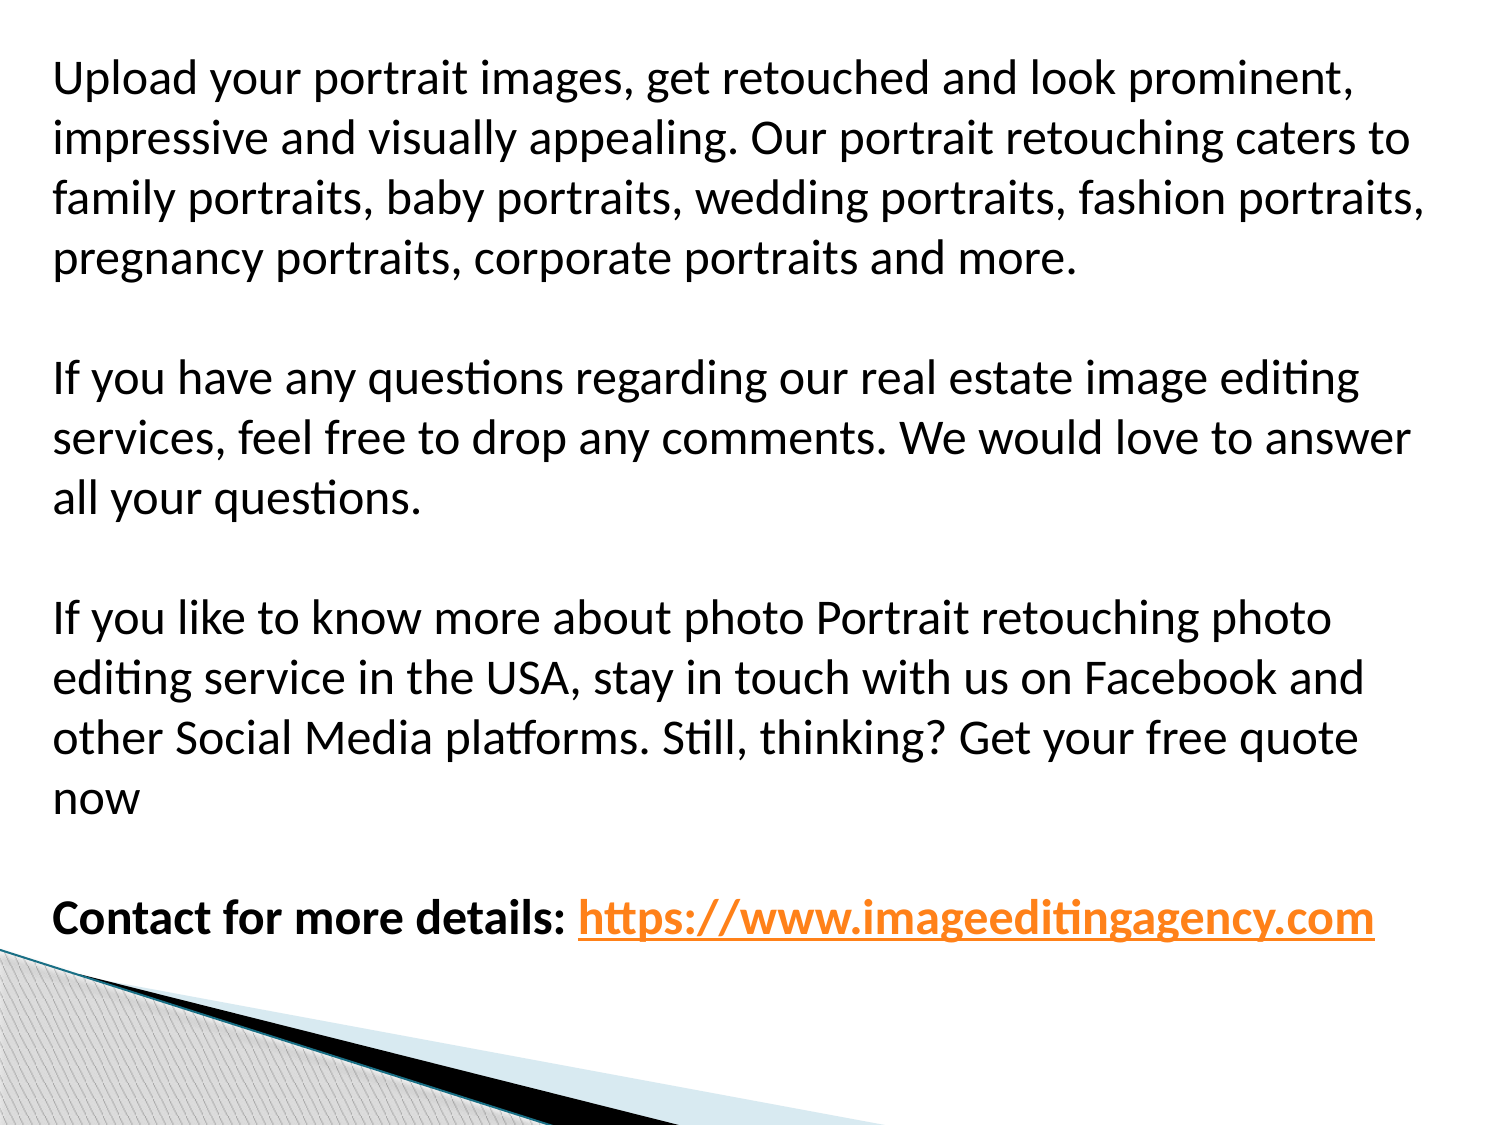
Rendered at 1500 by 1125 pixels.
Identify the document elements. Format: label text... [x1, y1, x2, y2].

text_box Upload your portrait images, get retouched and look prominent, impressive and visually appealing. Our portrait retouching caters to family portraits, baby portraits, wedding portraits, fashion portraits, pregnancy portraits, corporate portraits and more. If you have any questions regarding our real estate image editing services, feel free to drop any comments. We would love to answer all your questions. If you like to know more about photo Portrait retouching photo editing service in the USA, stay in touch with us on Facebook and other Social Media platforms. Still, thinking? Get your free quote now Contact for more details: https://www.imageeditingagency.com [37, 37, 1450, 998]
